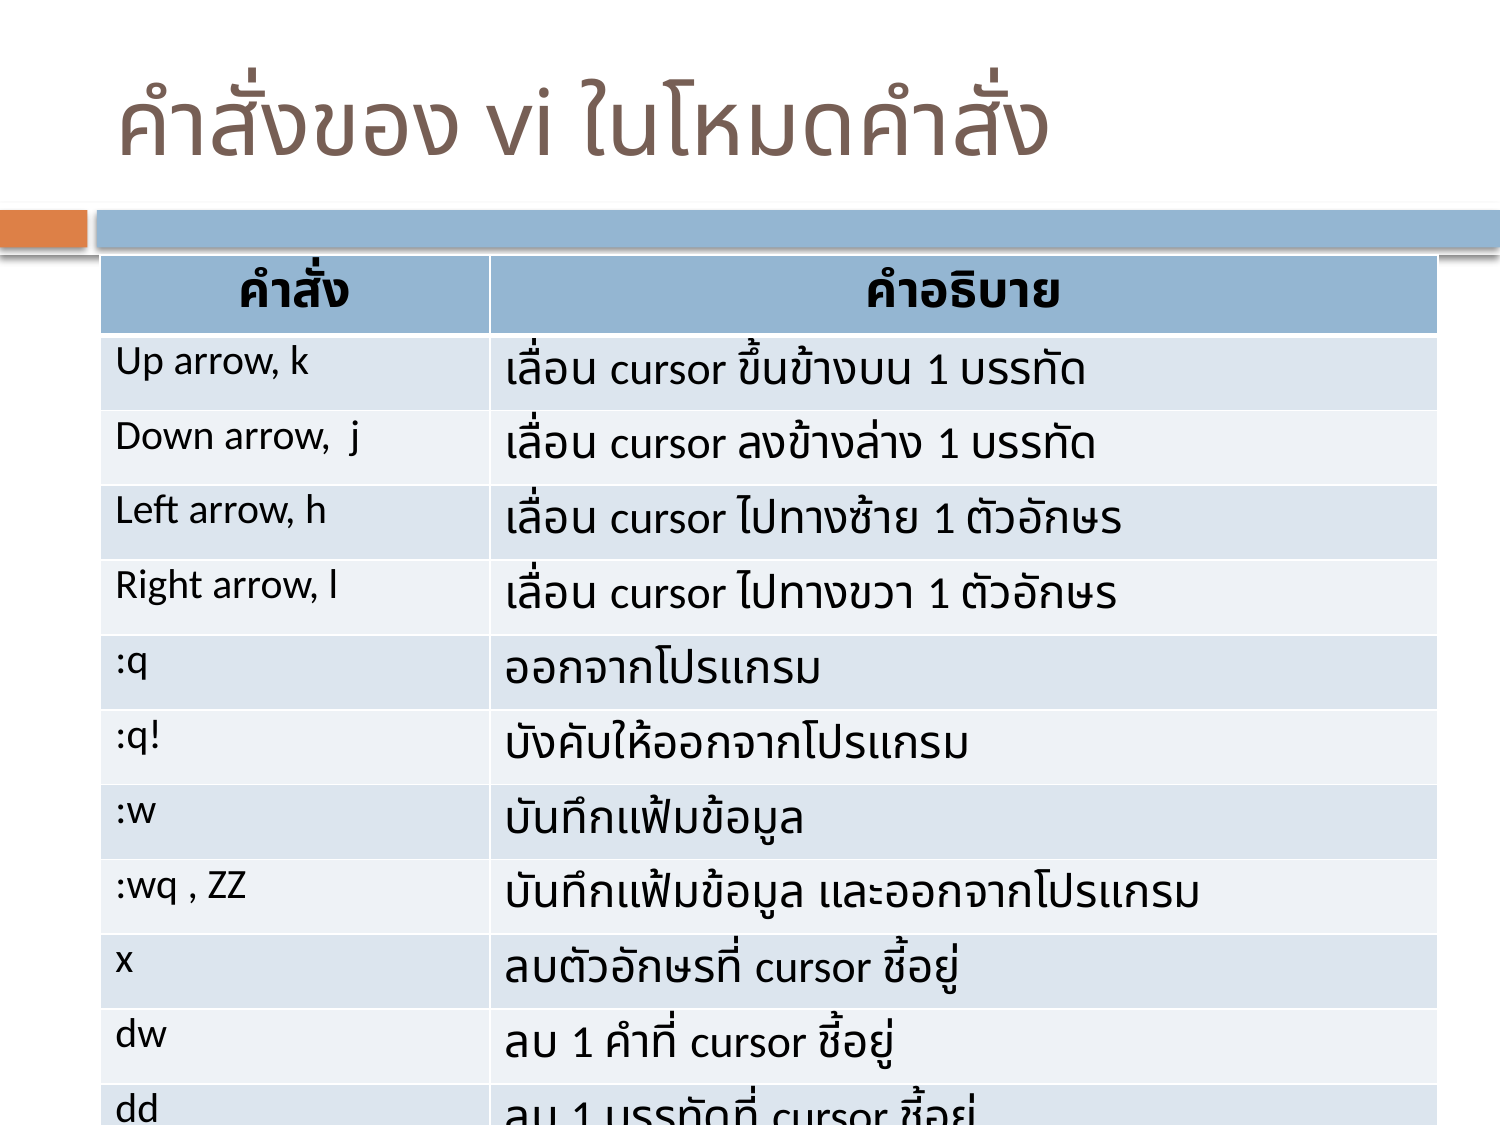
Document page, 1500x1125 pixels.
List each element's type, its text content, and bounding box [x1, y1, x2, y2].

table_cell Right arrow, l [101, 561, 489, 634]
table_cell บังคับให้ออกจากโปรแกรม [491, 711, 1437, 784]
table_cell Left arrow, h [101, 486, 489, 559]
table_cell เลื่อน cursor ไปทางขวา 1 ตัวอักษร [491, 561, 1437, 634]
table_cell บันทึกแฟ้มข้อมูล [491, 785, 1437, 859]
table_cell เลื่อน cursor ไปทางซ้าย 1 ตัวอักษร [491, 486, 1437, 559]
table_cell ออกจากโปรแกรม [491, 636, 1437, 709]
table_cell เลื่อน cursor ขึ้นข้างบน 1 บรรทัด [491, 338, 1437, 410]
table_cell dw [101, 1010, 489, 1083]
table_cell :q [101, 636, 489, 709]
table_cell dd [101, 1085, 489, 1125]
table_cell ลบตัวอักษรที่ cursor ชี้อยู่ [491, 935, 1437, 1008]
table_header คำสั่ง [101, 256, 489, 333]
table_cell Up arrow, k [101, 338, 489, 410]
table_cell ลบ 1 บรรทัดที่ cursor ชี้อยู่ [491, 1085, 1437, 1125]
table_cell x [101, 935, 489, 1008]
table_cell :wq , ZZ [101, 860, 489, 933]
table_cell Down arrow, j [101, 411, 489, 484]
table_cell :w [101, 785, 489, 859]
table_cell เลื่อน cursor ลงข้างล่าง 1 บรรทัด [491, 411, 1437, 484]
table_cell :q! [101, 711, 489, 784]
table_header คำอธิบาย [491, 256, 1437, 333]
table_cell บันทึกแฟ้มข้อมูล และออกจากโปรแกรม [491, 860, 1437, 933]
table_cell ลบ 1 คำที่ cursor ชี้อยู่ [491, 1010, 1437, 1083]
title คำสั่งของ vi ในโหมดคำสั่ง [100, 37, 1438, 200]
